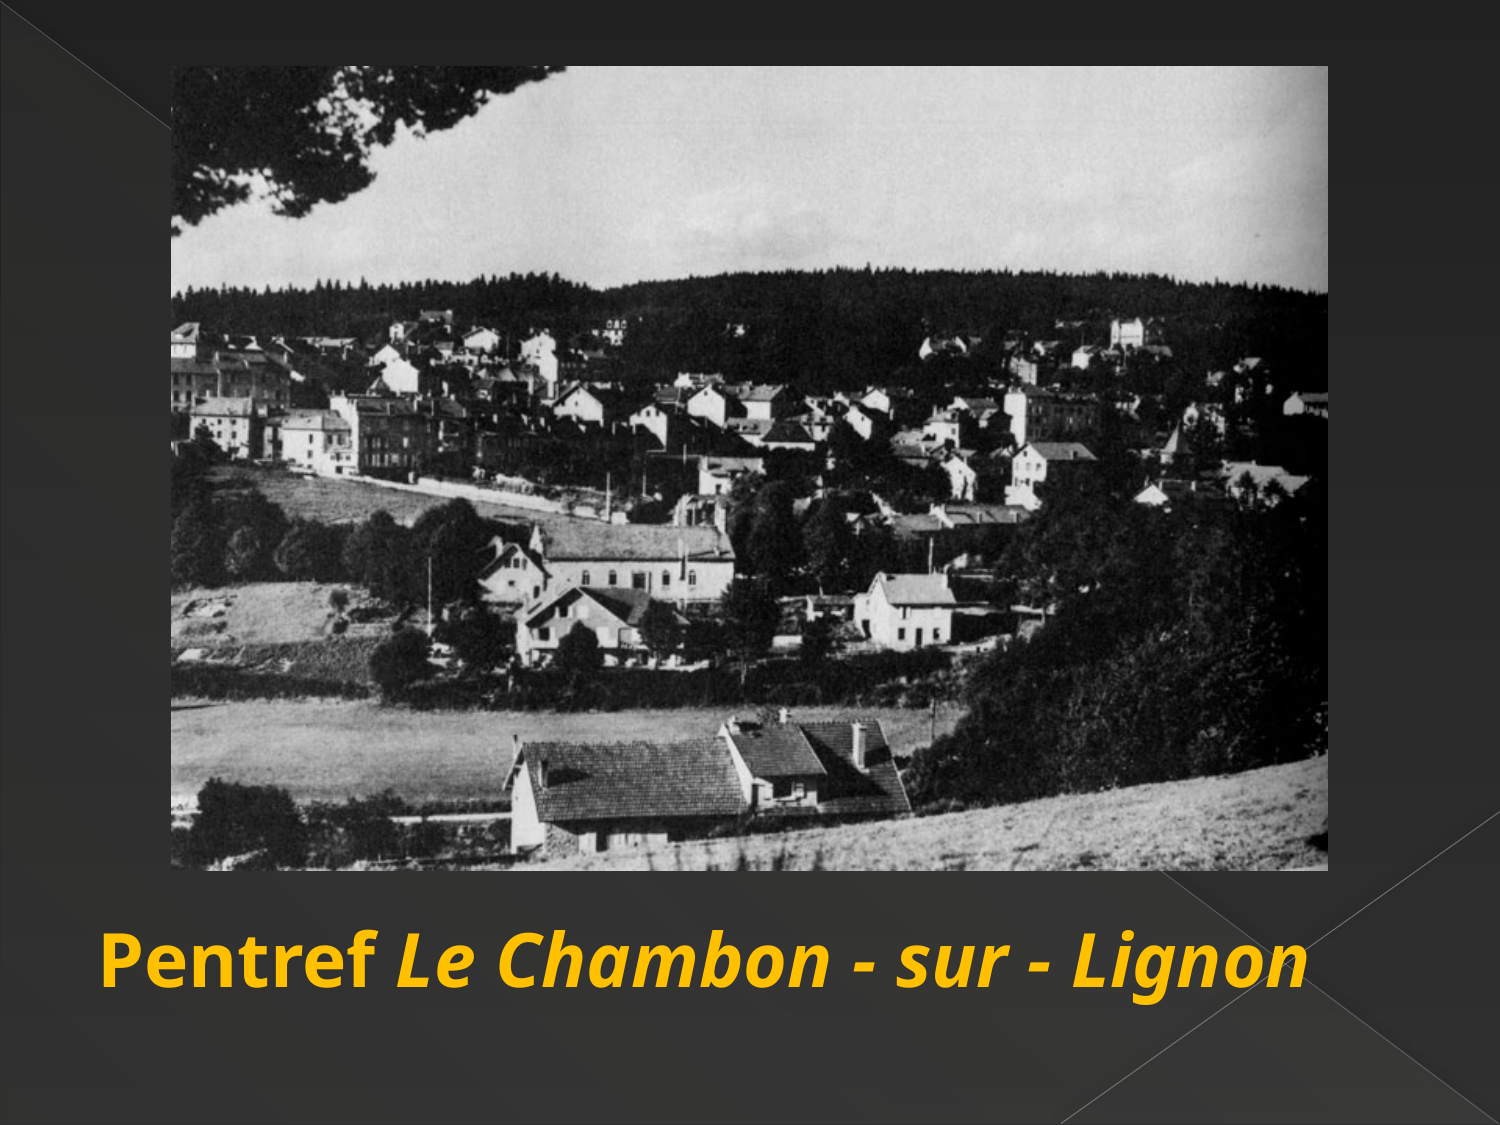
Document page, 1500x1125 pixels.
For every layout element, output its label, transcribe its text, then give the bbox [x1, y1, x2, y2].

text_box Pentref Le Chambon - sur - Lignon [82, 905, 1376, 1011]
picture [170, 66, 1328, 872]
